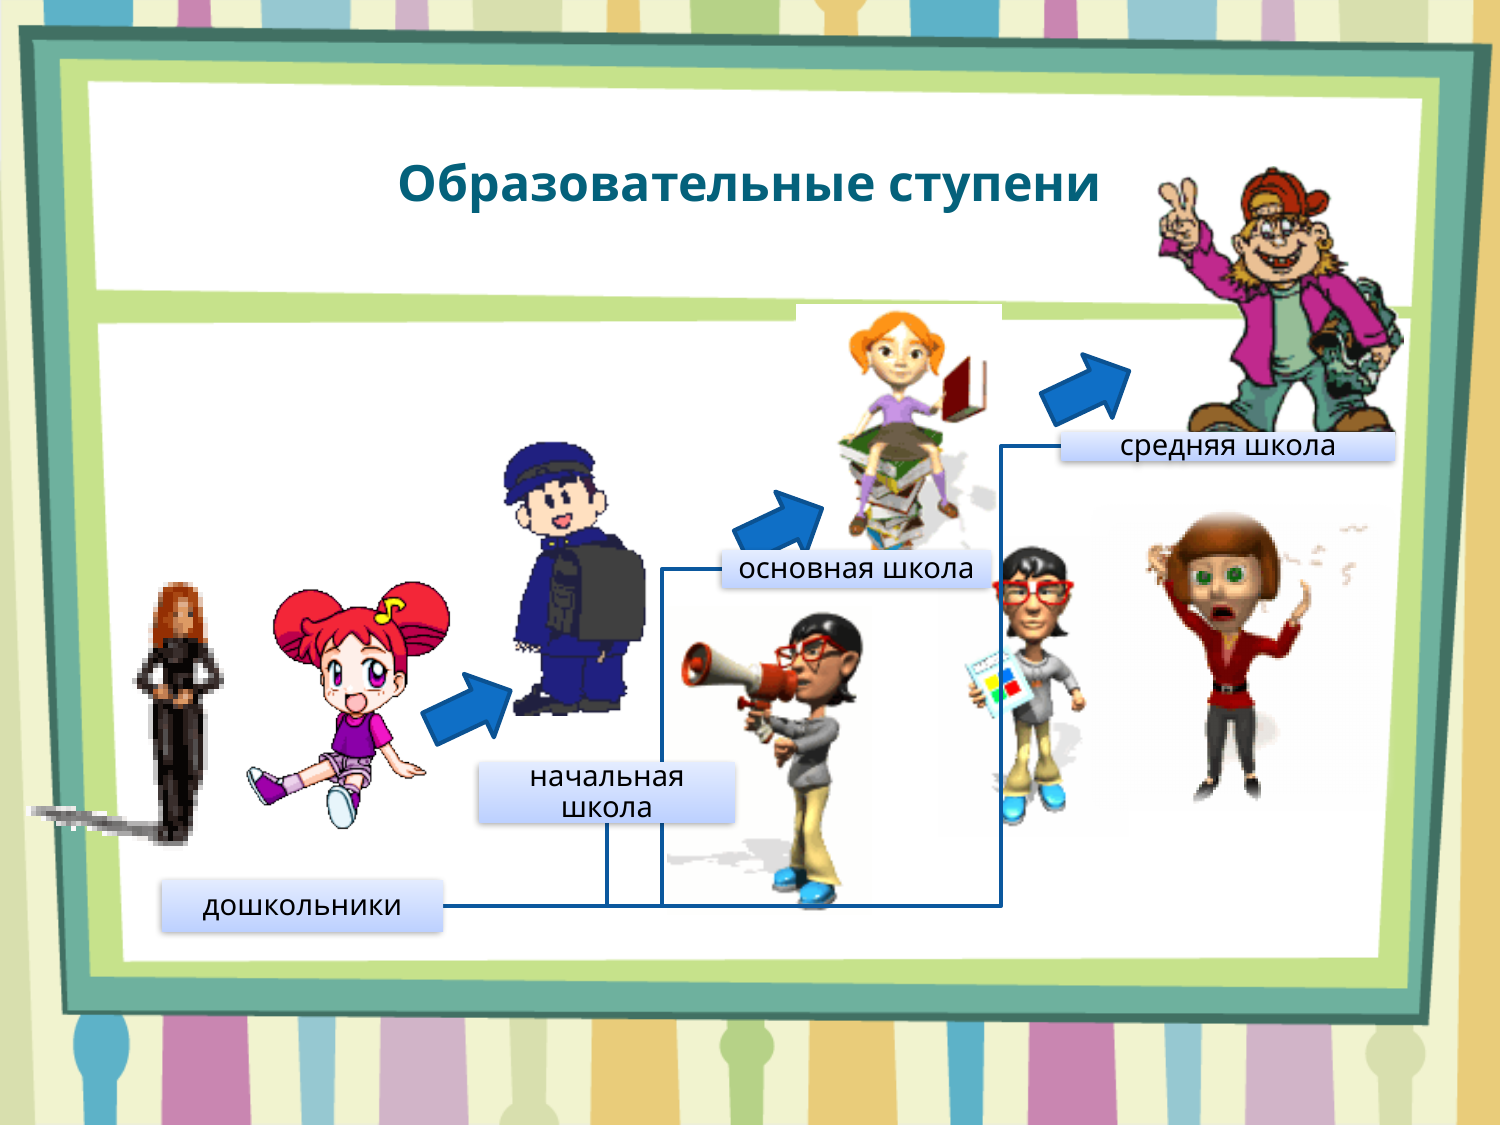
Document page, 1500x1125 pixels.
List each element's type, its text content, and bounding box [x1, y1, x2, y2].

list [140, 316, 1429, 997]
picture [0, 0, 1500, 1125]
title Образовательные ступени [74, 87, 1426, 276]
